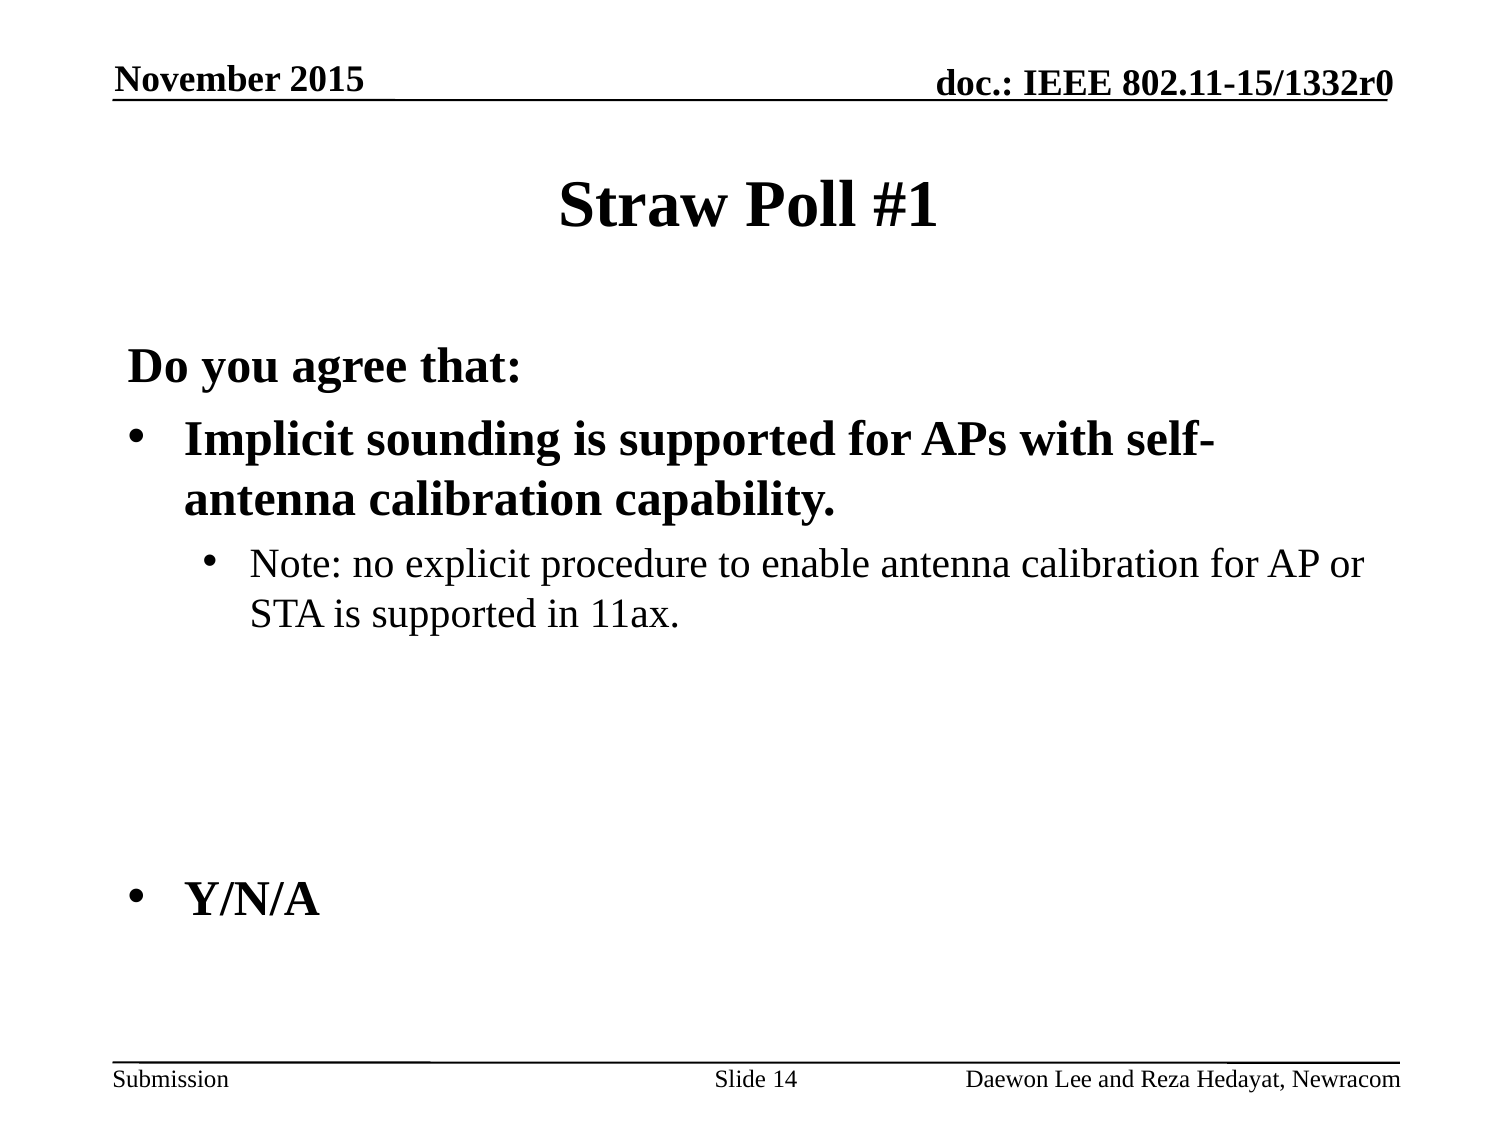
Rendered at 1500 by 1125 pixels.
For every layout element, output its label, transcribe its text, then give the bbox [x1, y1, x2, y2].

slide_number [114, 54, 423, 100]
slide_number Slide 14 [712, 1061, 800, 1123]
footer Daewon Lee and Reza Hedayat, Newracom [878, 1061, 1402, 1093]
list Do you agree that: Implicit sounding is supported for APs with self-antenna calibration capability. Note: no explicit procedure to enable antenna calibration for AP or STA is supported in 11ax. Y/N/A [112, 324, 1388, 1000]
title Straw Poll #1 [112, 112, 1388, 288]
